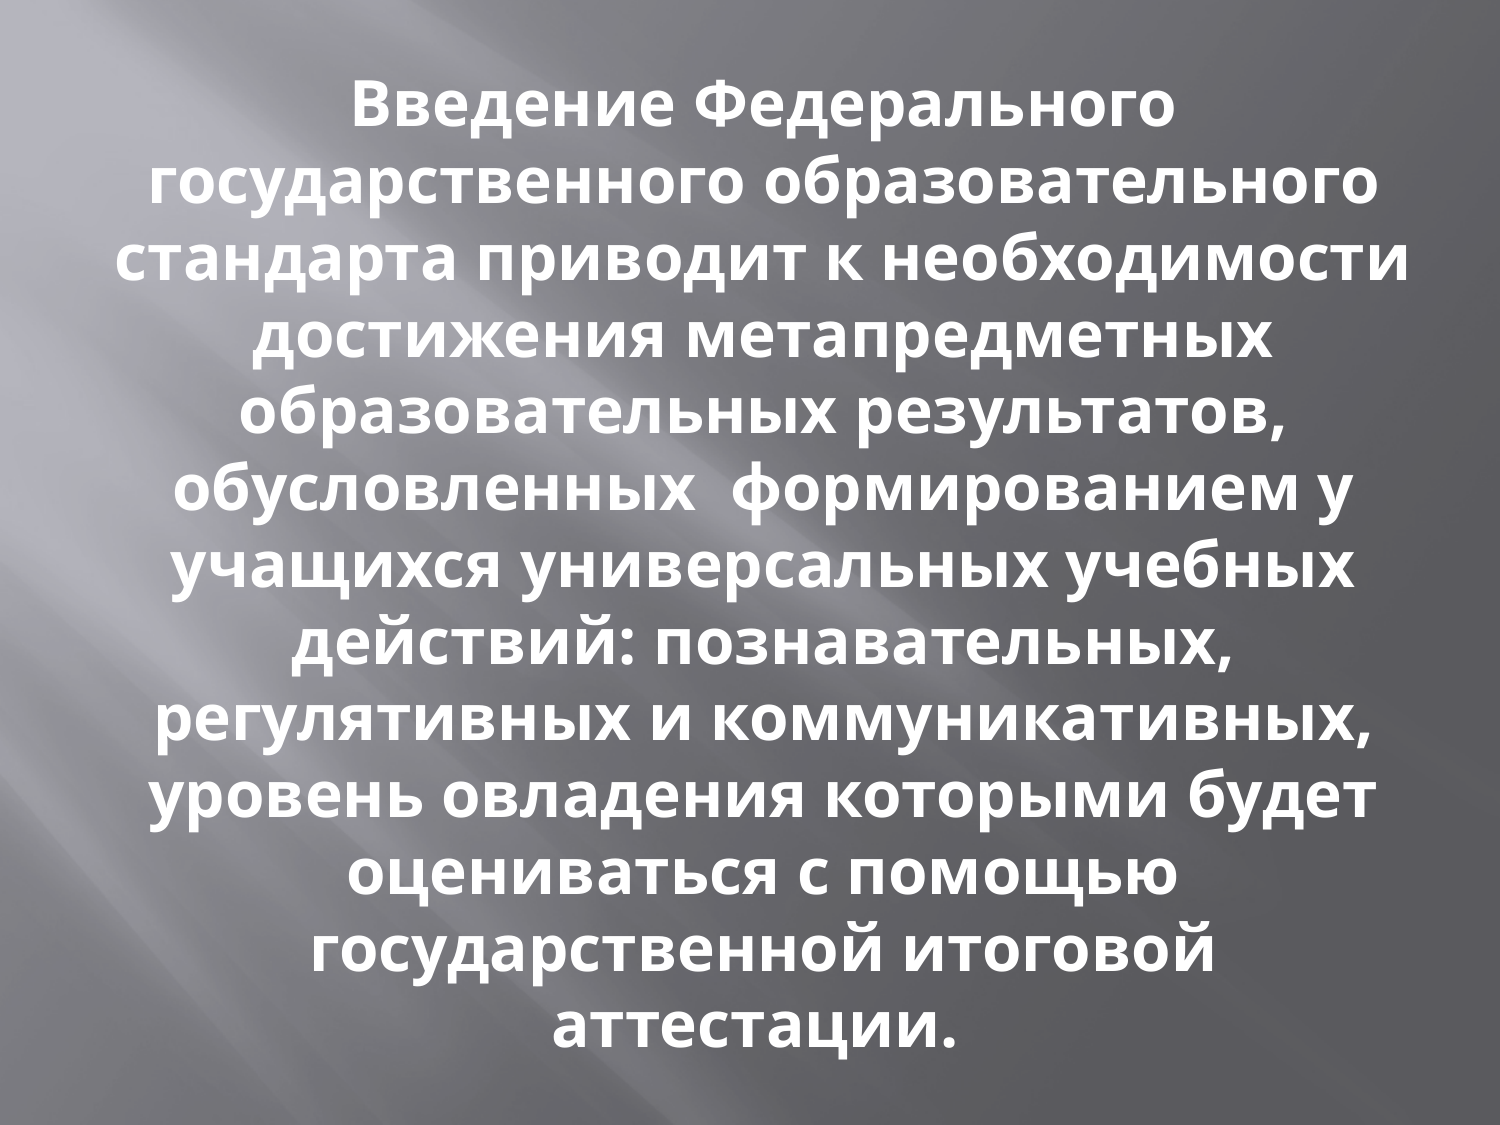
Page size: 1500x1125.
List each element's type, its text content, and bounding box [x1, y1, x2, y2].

title Введение Федерального государственного образовательного стандарта приводит к необходимости достижения метапредметных образовательных результатов, обусловленных формированием у учащихся универсальных учебных действий: познавательных, регулятивных и коммуникативных, уровень овладения которыми будет оцениваться с помощью государственной итоговой аттестации. [88, 30, 1439, 1093]
